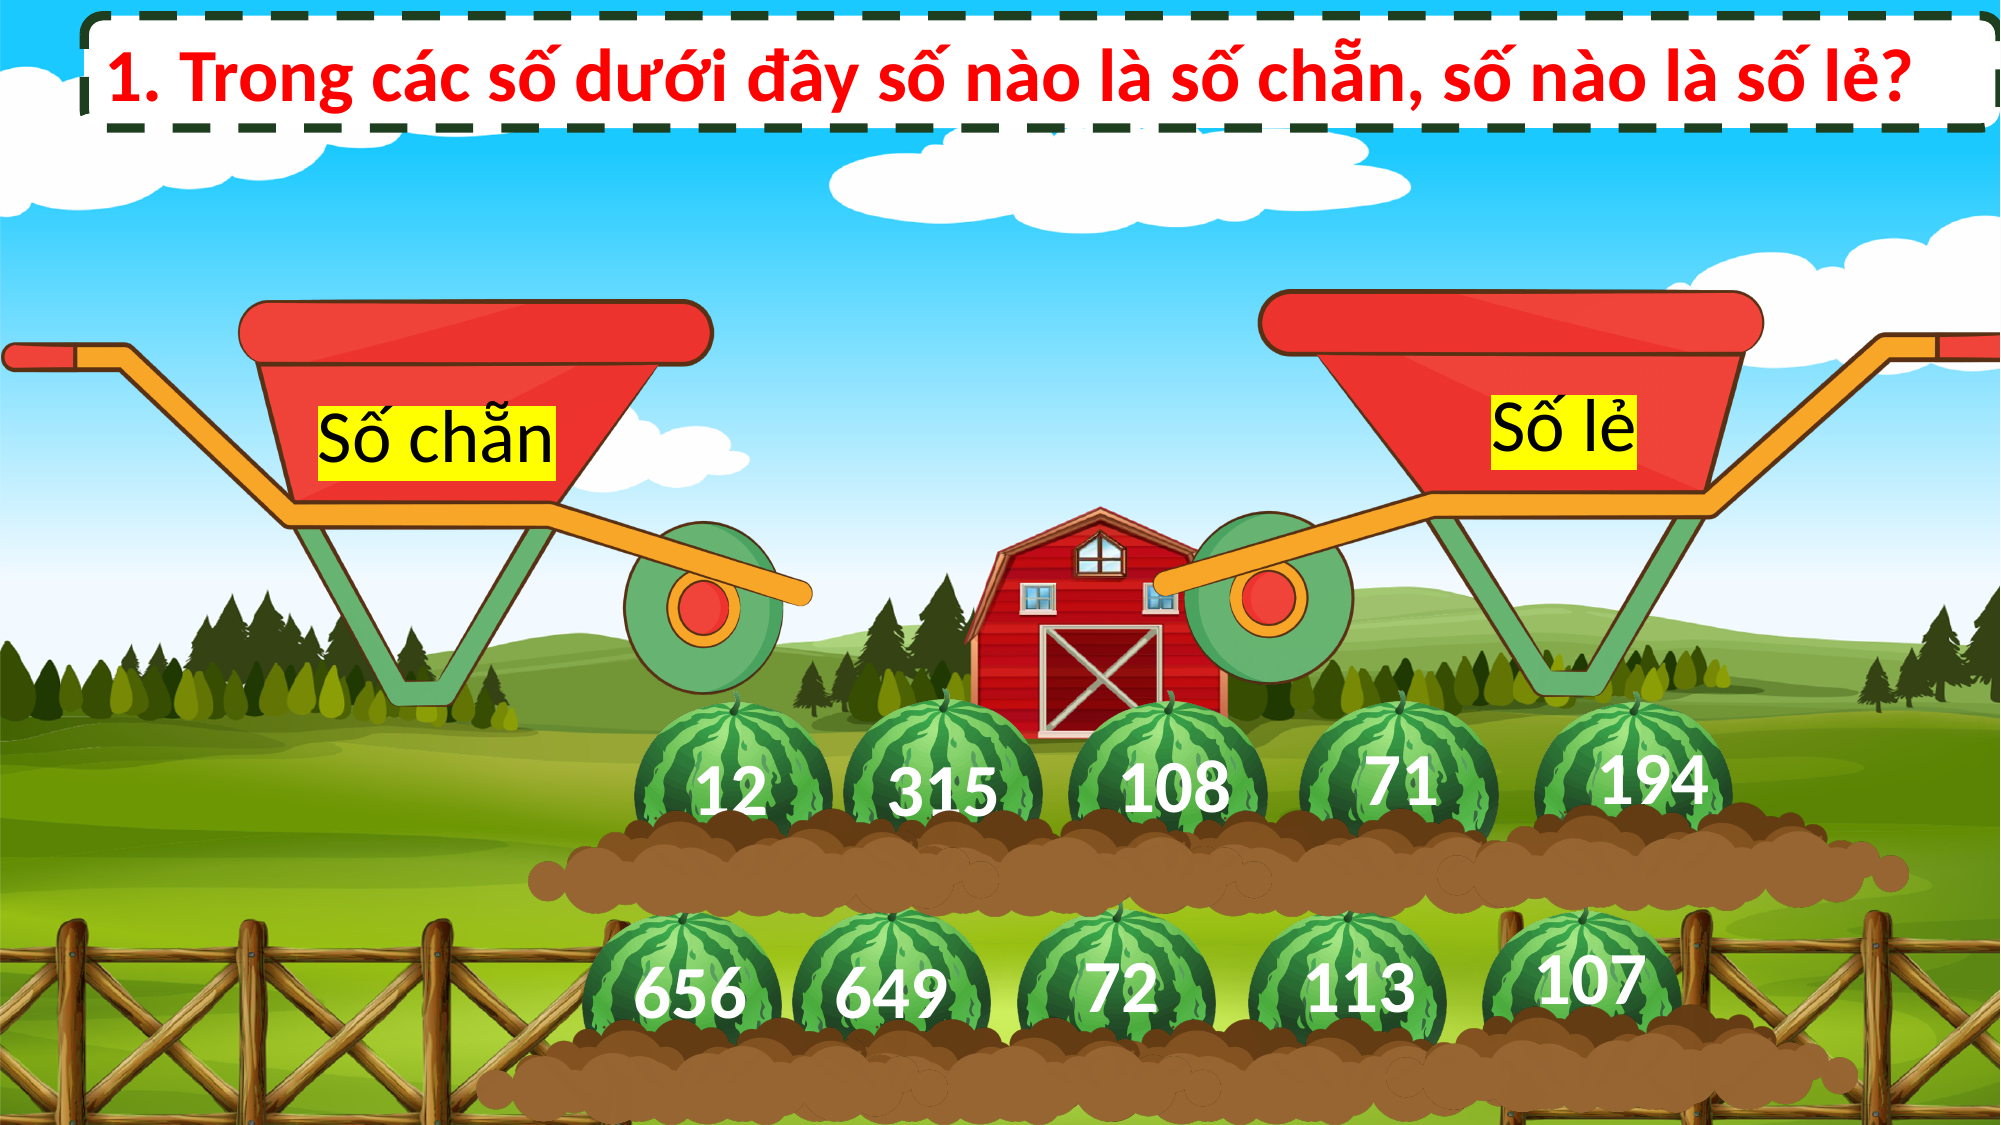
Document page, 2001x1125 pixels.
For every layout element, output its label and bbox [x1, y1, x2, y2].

text_box [1016, 924, 1229, 1015]
text_box [1482, 918, 1682, 1003]
text_box [1150, 289, 2000, 697]
text_box [634, 691, 833, 806]
text_box [582, 925, 782, 1015]
text_box [1299, 705, 1509, 807]
text_box [1534, 705, 1741, 800]
text_box [791, 925, 991, 1015]
text_box [0, 299, 814, 707]
picture [0, 0, 2001, 1125]
text_box [843, 688, 1043, 807]
text_box [1248, 924, 1447, 1015]
text_box [1068, 689, 1268, 807]
